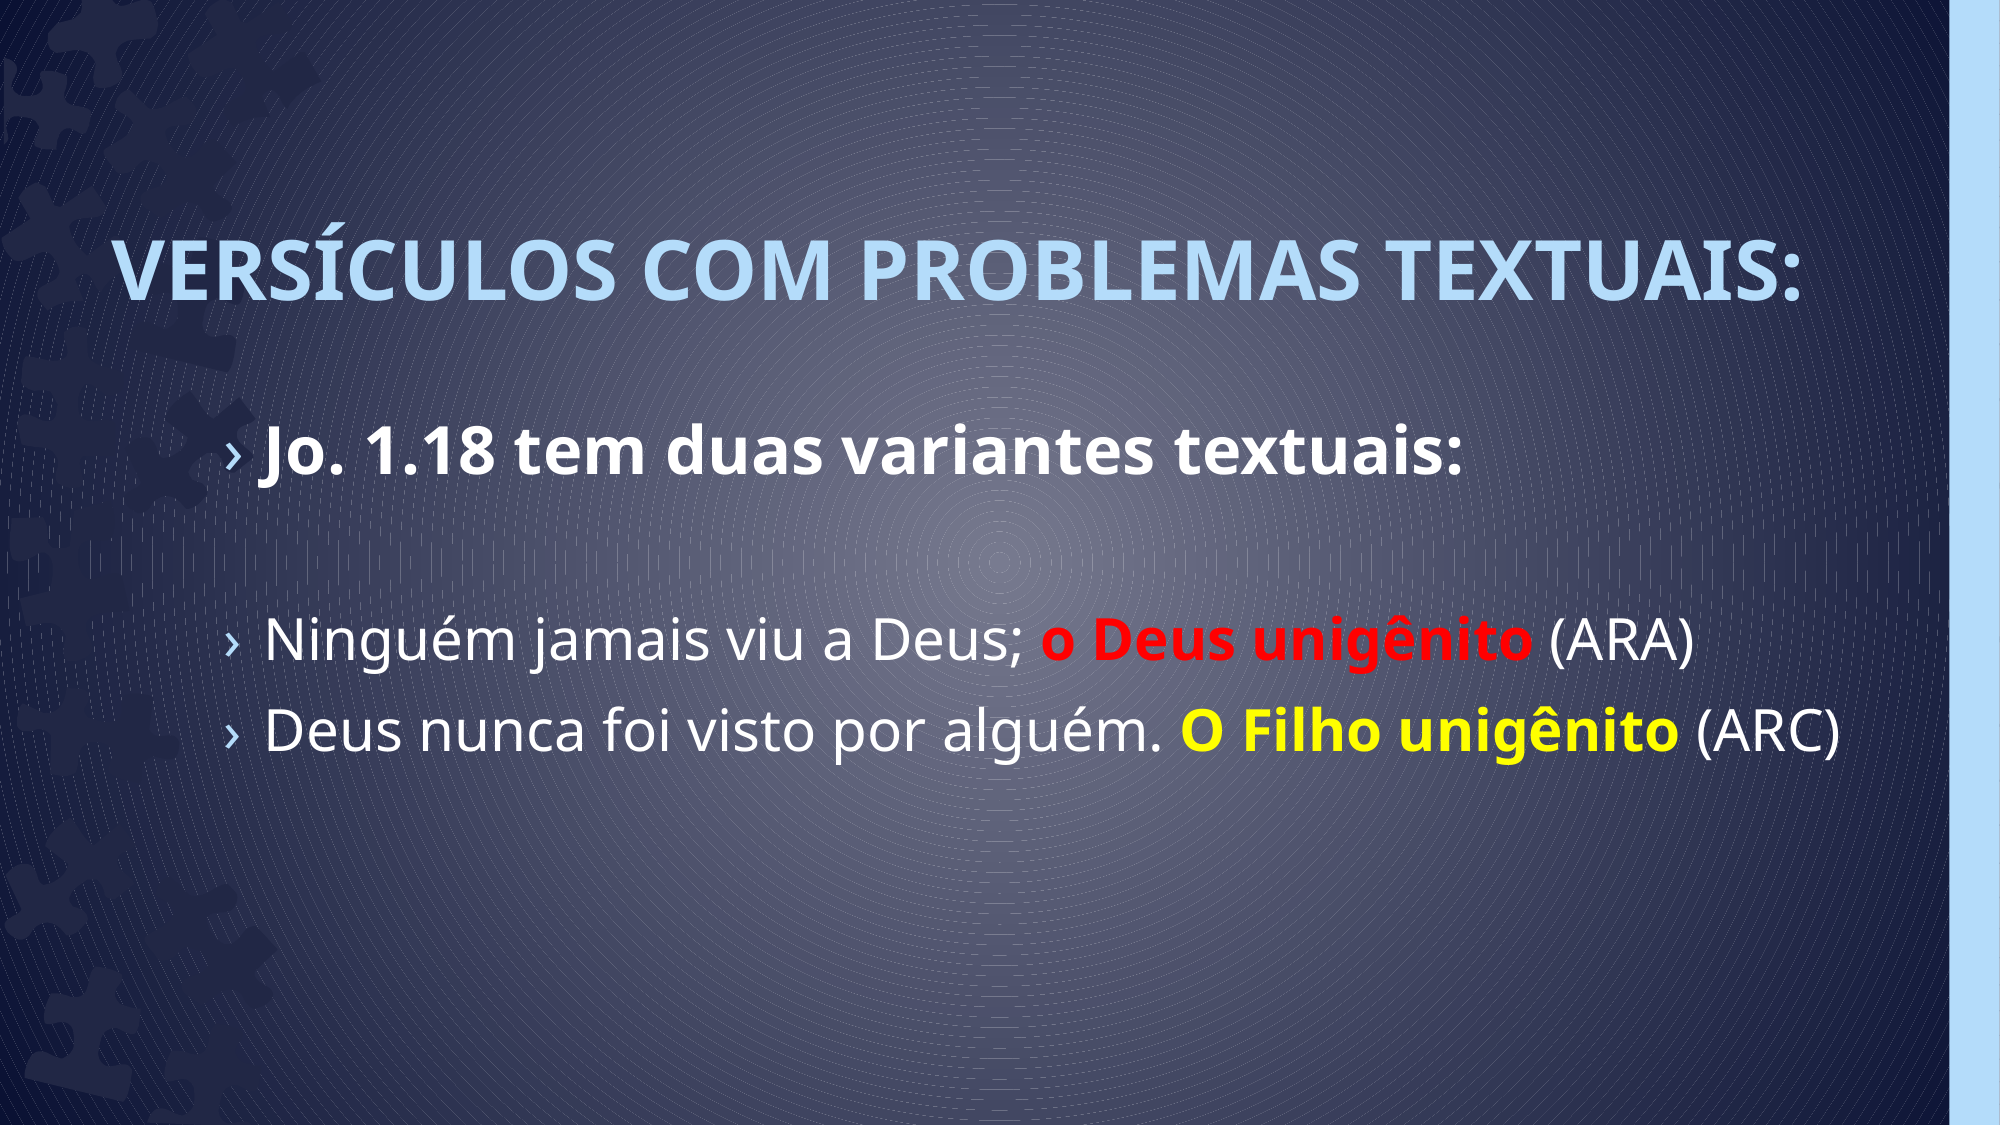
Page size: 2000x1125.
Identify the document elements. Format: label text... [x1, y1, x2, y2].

list Jo. 1.18 tem duas variantes textuais: Ninguém jamais viu a Deus; o Deus unigênito (ARA) Deus nunca foi visto por alguém. O Filho unigênito (ARC) [208, 408, 1886, 1059]
title VERSÍCULOS COM PROBLEMAS TEXTUAIS: [78, 66, 1839, 327]
